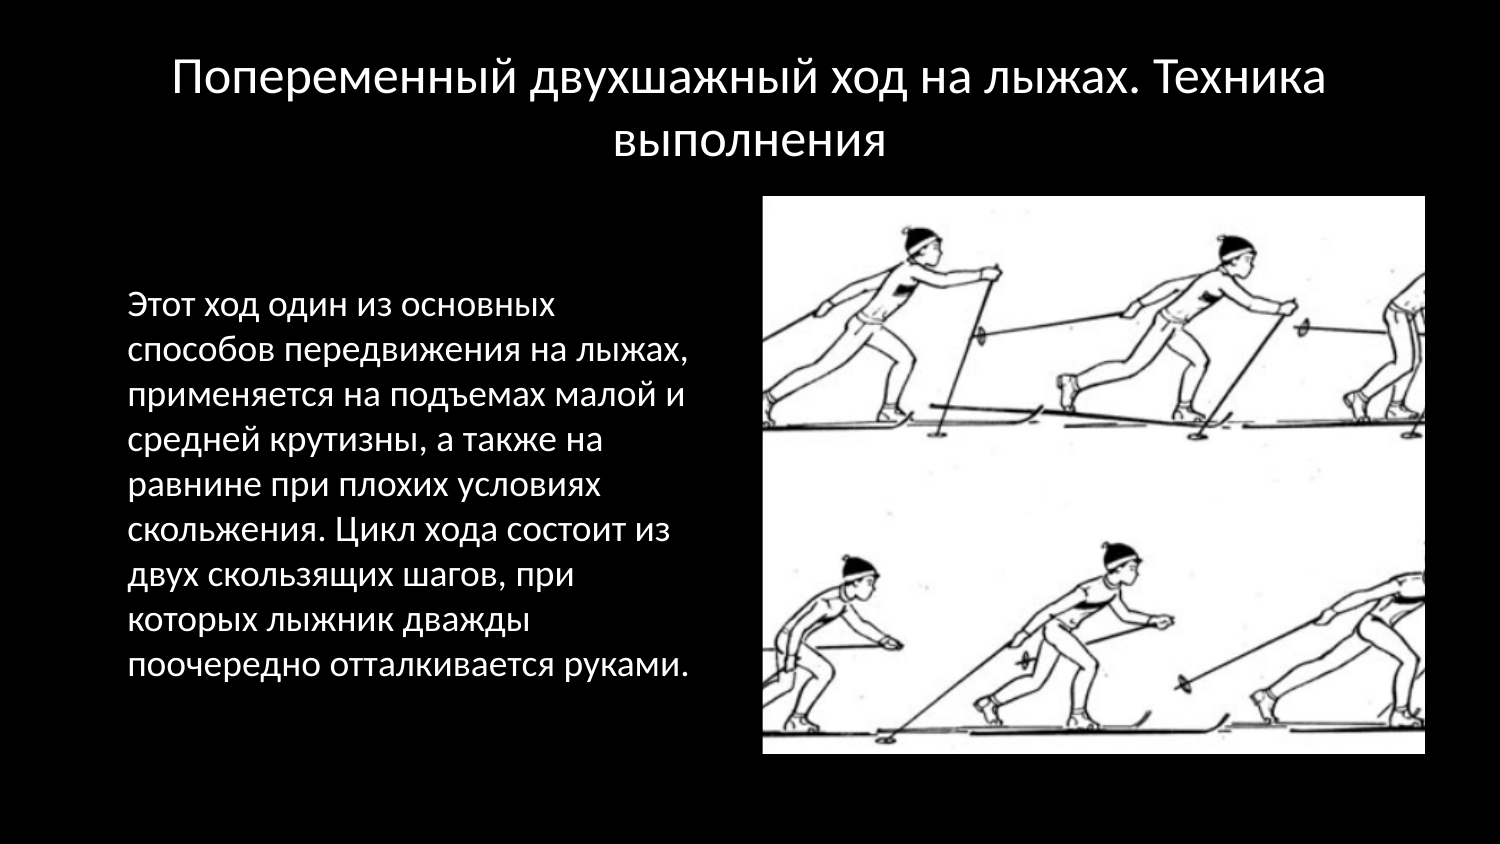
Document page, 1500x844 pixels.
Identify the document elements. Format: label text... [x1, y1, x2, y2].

text_box Этот ход один из основных способов передвижения на лыжах, применяется на подъемах малой и средней крутизны, а также на равнине при плохих условиях скольжения. Цикл хода состоит из двух скользящих шагов, при которых лыжник дважды поочередно отталкивается руками. [112, 271, 725, 692]
title Попеременный двухшажный ход на лыжах. Техника выполнения [75, 33, 1425, 175]
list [762, 196, 1426, 754]
